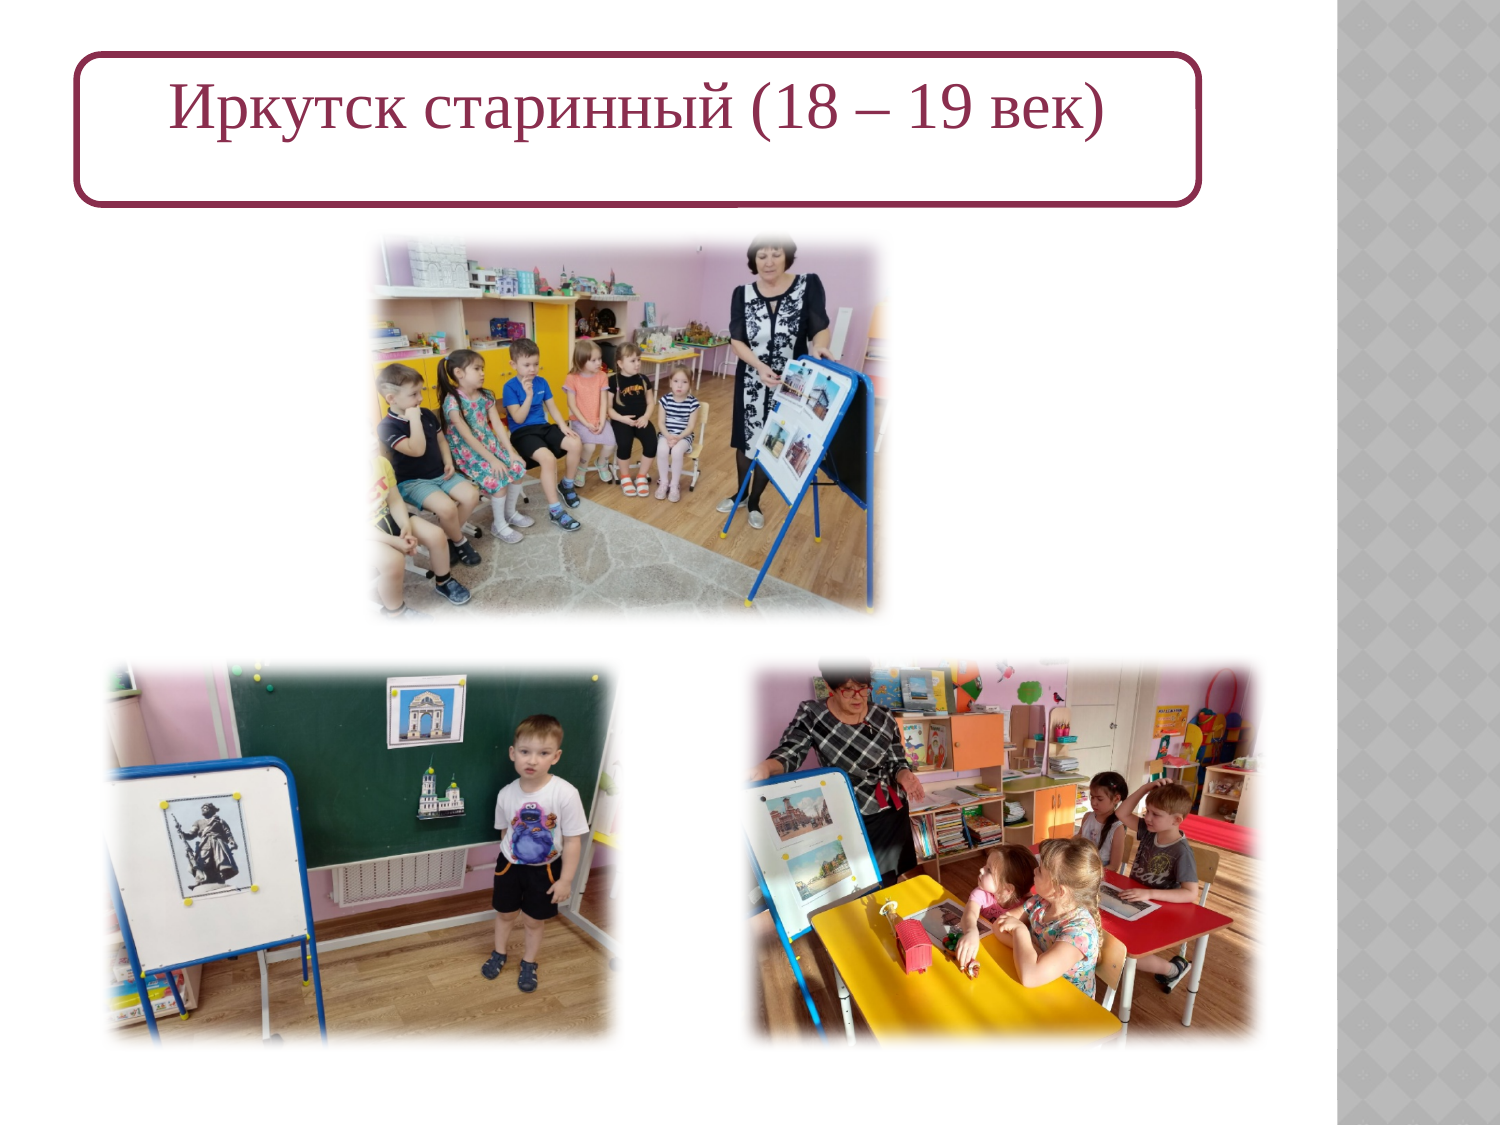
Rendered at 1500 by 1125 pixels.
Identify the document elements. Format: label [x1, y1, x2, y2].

picture [99, 656, 627, 1052]
text_box [76, 54, 87, 65]
picture [737, 652, 1270, 1052]
text_box [73, 51, 1203, 208]
text_box [1188, 54, 1199, 64]
picture [362, 227, 895, 627]
